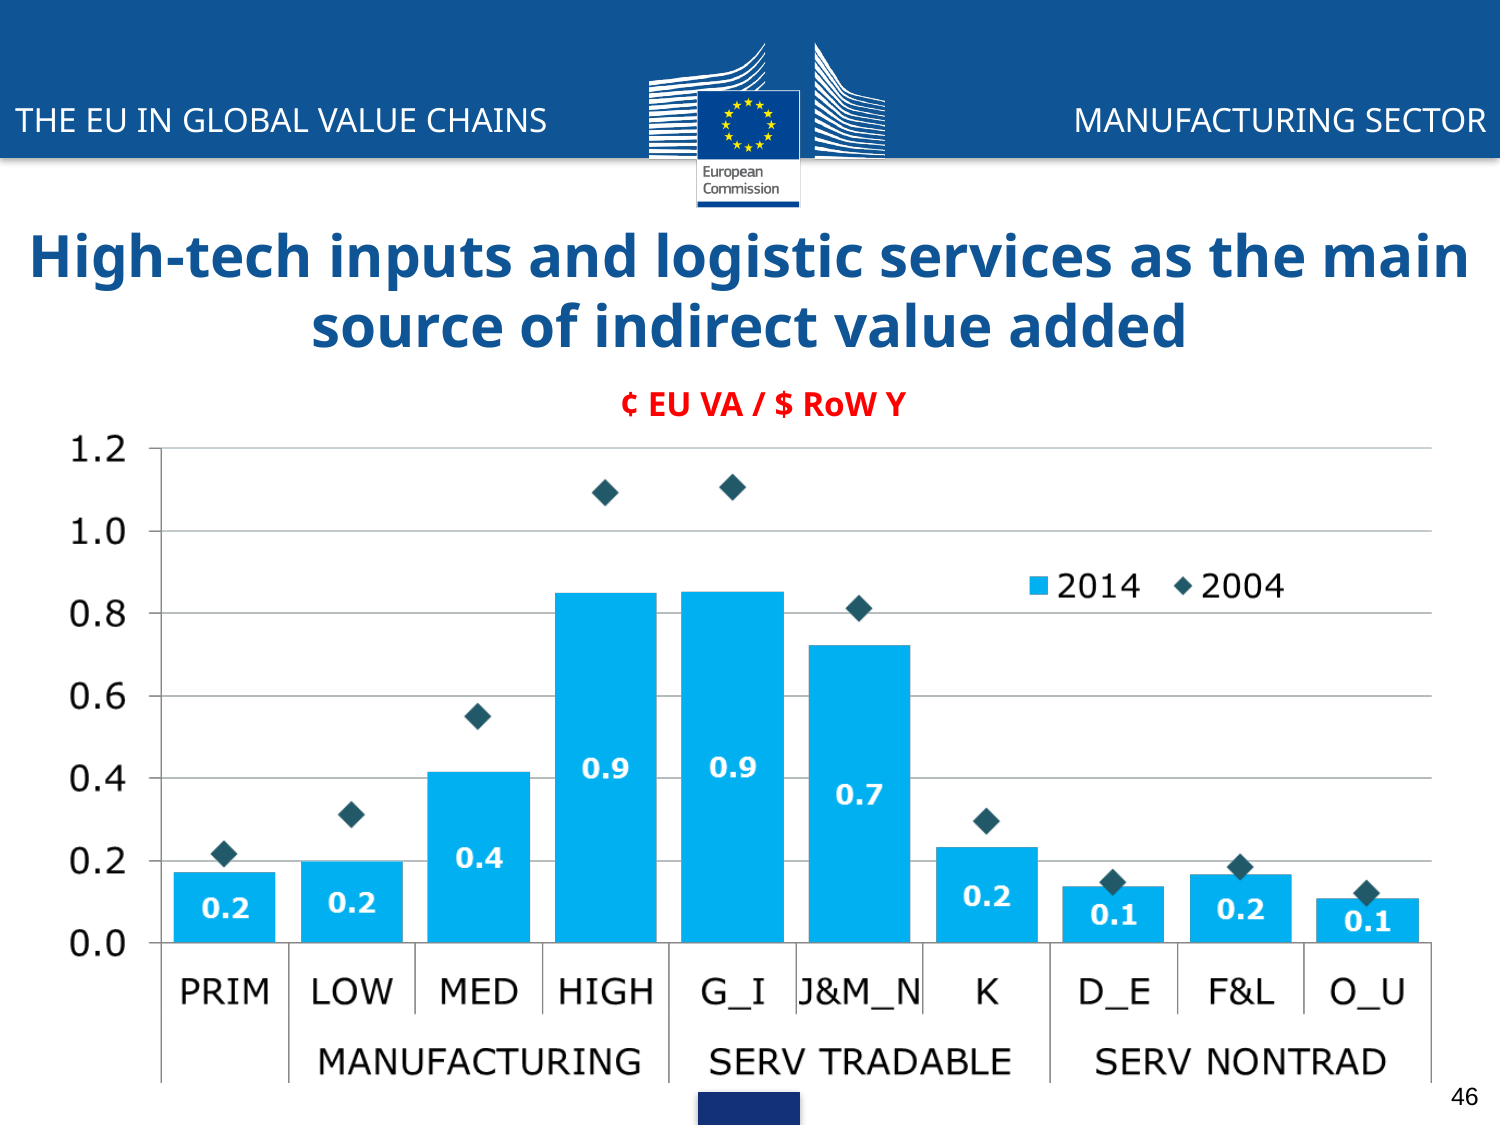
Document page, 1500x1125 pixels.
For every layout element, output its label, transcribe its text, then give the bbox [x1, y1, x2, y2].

text_box ¢ EU VA / $ RoW Y [535, 373, 991, 413]
text_box High-tech inputs and logistic services as the main source of indirect value added [0, 236, 1500, 343]
picture [649, 42, 885, 208]
picture [52, 414, 1457, 1083]
